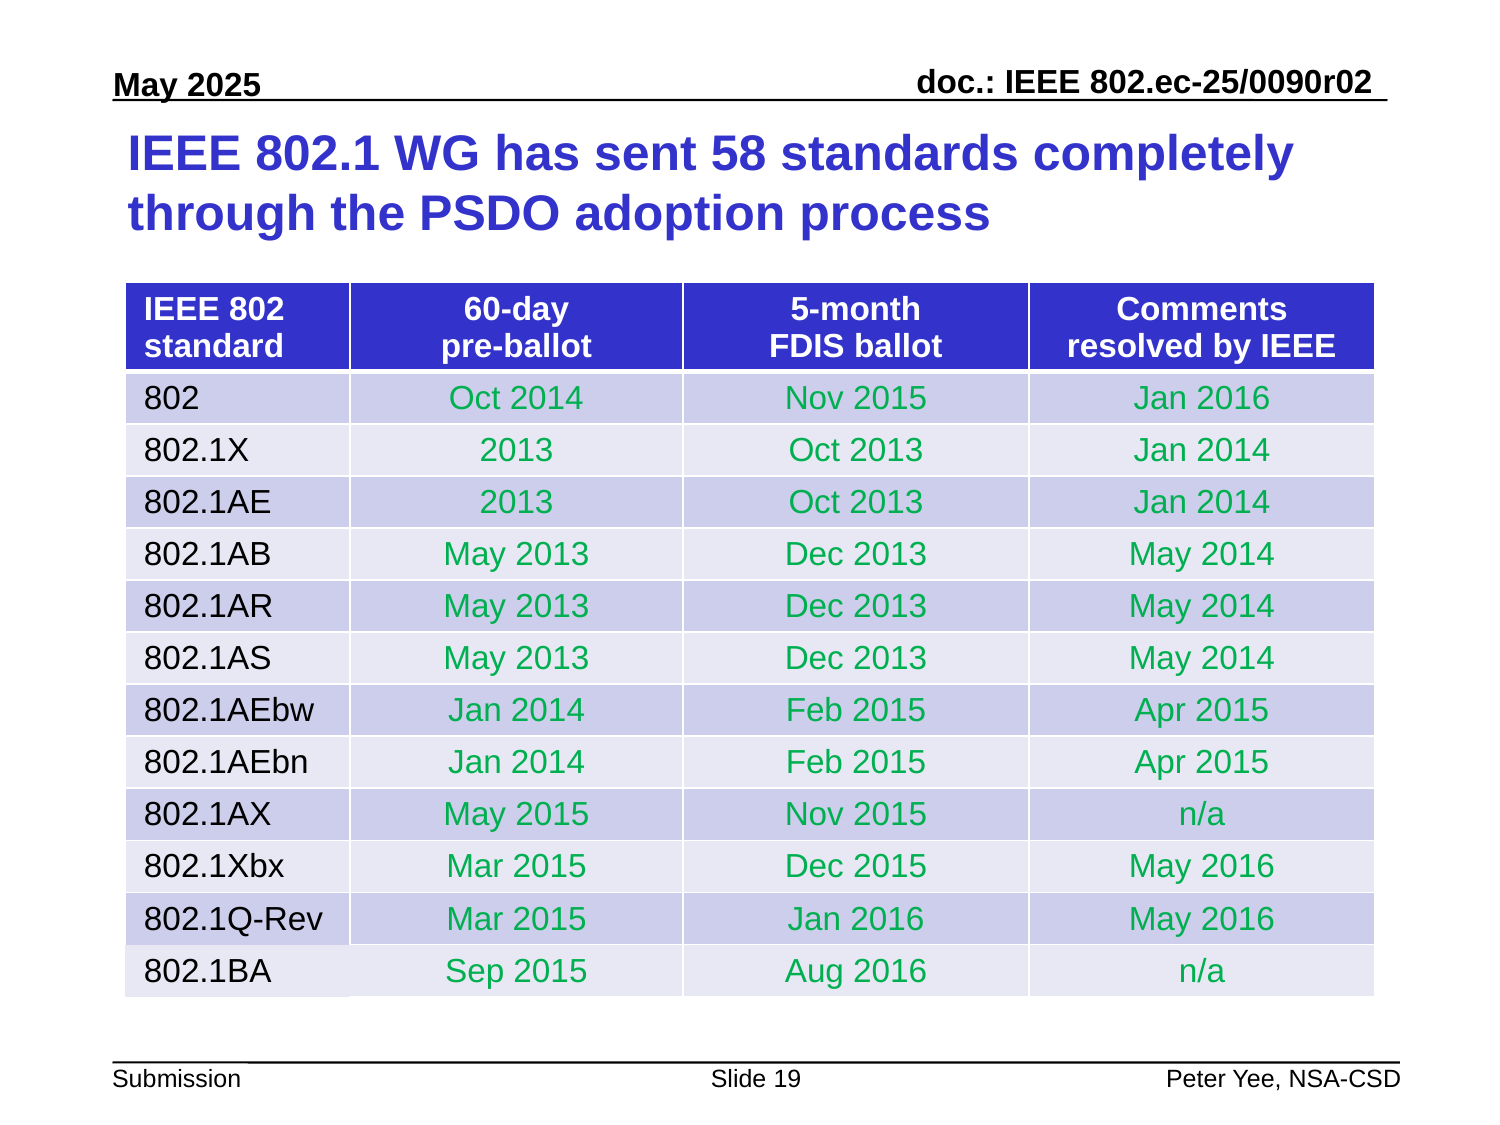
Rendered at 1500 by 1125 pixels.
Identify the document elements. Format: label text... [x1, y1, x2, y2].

table_cell Feb 2015 [684, 737, 1028, 787]
table_cell Apr 2015 [1030, 737, 1374, 787]
table_cell May 2014 [1030, 581, 1374, 631]
table_header 60-day pre-ballot [351, 283, 682, 369]
table_cell May 2014 [1030, 633, 1374, 683]
table_header Comments resolved by IEEE [1030, 283, 1374, 369]
table_cell n/a [1030, 945, 1374, 996]
table_cell Feb 2015 [684, 685, 1028, 735]
table_header 5-month FDIS ballot [684, 283, 1028, 369]
table_cell Jan 2014 [1030, 425, 1374, 475]
table_cell May 2016 [1030, 893, 1374, 944]
table_cell 802.1AEbn [126, 737, 349, 787]
table_cell Dec 2013 [684, 633, 1028, 683]
table_cell 802.1AEbw [126, 685, 349, 735]
table_cell 802.1AS [126, 633, 349, 683]
table_cell 2013 [351, 425, 682, 475]
title IEEE 802.1 WG has sent 58 standards completely through the PSDO adoption process [112, 112, 1388, 288]
footer Peter Yee, NSA-CSD [1164, 1061, 1402, 1093]
table_cell May 2015 [351, 789, 682, 840]
table_cell Oct 2014 [351, 374, 682, 423]
table_cell 802.1BA [125, 945, 350, 997]
table_cell Jan 2014 [1030, 477, 1374, 527]
table_cell 802 [126, 374, 349, 423]
table_cell 802.1AB [126, 529, 349, 579]
table_cell Jan 2014 [351, 685, 682, 735]
table_cell May 2013 [351, 633, 682, 683]
table_cell Dec 2013 [684, 581, 1028, 631]
table_cell 802.1Xbx [126, 841, 349, 892]
table_cell 802.1AR [126, 581, 349, 631]
table_cell Dec 2013 [684, 529, 1028, 579]
table_cell Aug 2016 [684, 945, 1028, 996]
table_cell Nov 2015 [684, 374, 1028, 423]
table_cell 802.1Q-Rev [126, 893, 349, 945]
table_cell May 2014 [1030, 529, 1374, 579]
table_cell Oct 2013 [684, 477, 1028, 527]
table_cell Mar 2015 [351, 893, 682, 944]
table_header IEEE 802 standard [126, 283, 349, 369]
table_cell Jan 2016 [1030, 374, 1374, 423]
table_cell Oct 2013 [684, 425, 1028, 475]
table_cell Apr 2015 [1030, 685, 1374, 735]
table_cell Dec 2015 [684, 841, 1028, 892]
table_cell n/a [1030, 789, 1374, 840]
table_cell 2013 [351, 477, 682, 527]
table_cell Jan 2016 [684, 893, 1028, 944]
table_cell Jan 2014 [351, 737, 682, 787]
table_cell Sep 2015 [350, 945, 682, 996]
table_cell Mar 2015 [351, 841, 682, 892]
slide_number Slide 19 [709, 1061, 803, 1093]
table_cell Nov 2015 [684, 789, 1028, 840]
table_cell 802.1X [126, 425, 349, 475]
table_cell 802.1AE [126, 477, 349, 527]
table_cell May 2013 [351, 529, 682, 579]
table_cell May 2016 [1030, 841, 1374, 892]
table_cell 802.1AX [126, 789, 349, 840]
table_cell May 2013 [351, 581, 682, 631]
